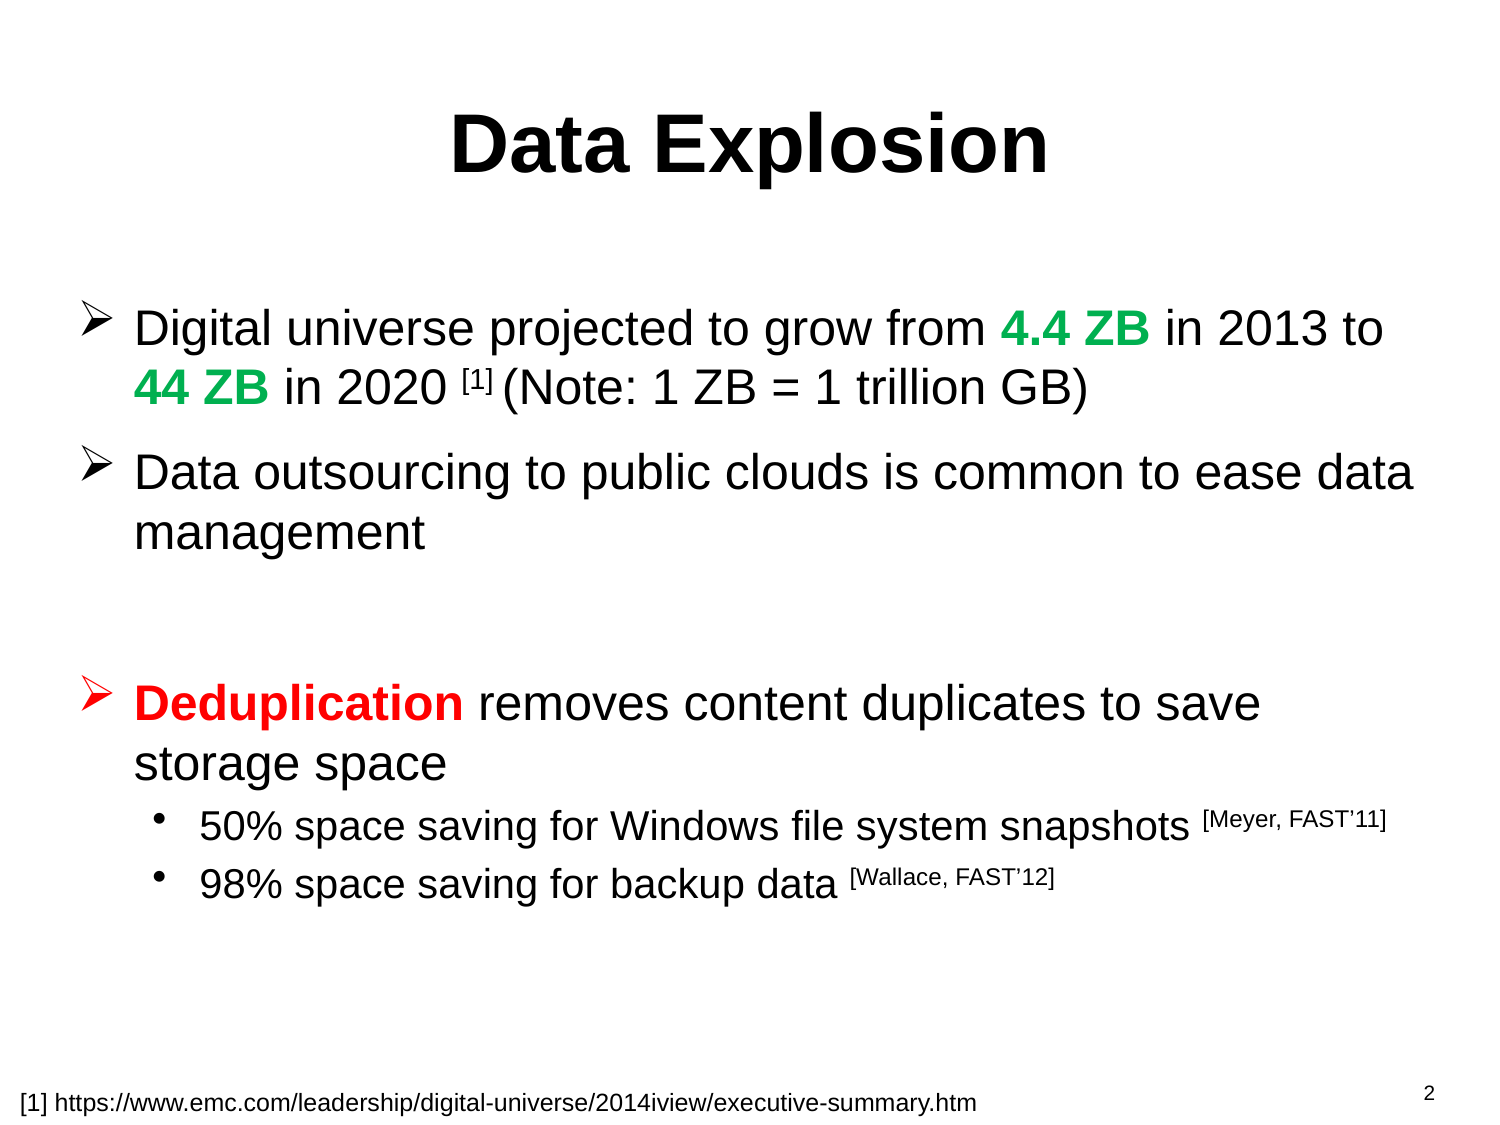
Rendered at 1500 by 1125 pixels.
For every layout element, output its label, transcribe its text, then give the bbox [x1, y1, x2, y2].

text_box [1] https://www.emc.com/leadership/digital-universe/2014iview/executive-summary.htm [5, 1079, 995, 1125]
list Digital universe projected to grow from 4.4 ZB in 2013 to 44 ZB in 2020 [1] (Note: 1 ZB = 1 trillion GB) Data outsourcing to public clouds is common to ease data management Deduplication removes content duplicates to save storage space 50% space saving for Windows file system snapshots [Meyer, FAST’11] 98% space saving for backup data [Wallace, FAST’12] [62, 287, 1438, 1030]
slide_number 2 [1100, 1072, 1450, 1125]
title Data Explosion [75, 45, 1425, 233]
